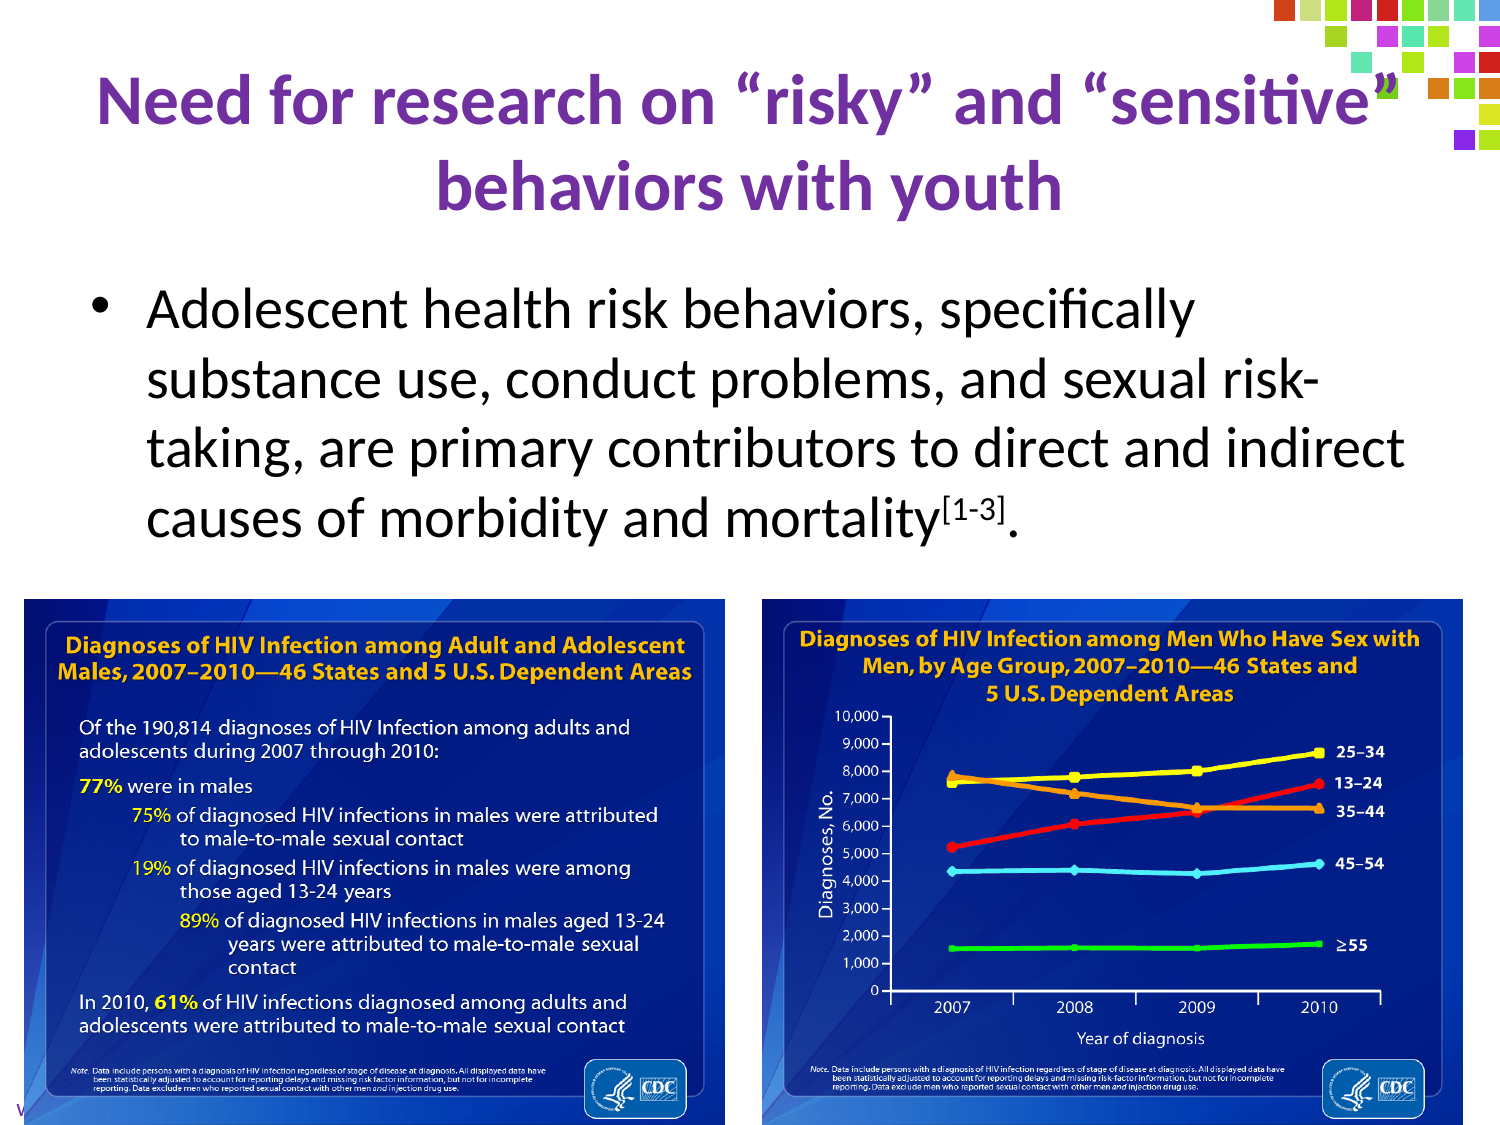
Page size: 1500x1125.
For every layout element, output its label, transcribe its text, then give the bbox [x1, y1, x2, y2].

title Need for research on “risky” and “sensitive” behaviors with youth [75, 45, 1425, 233]
picture [762, 599, 1463, 1125]
picture [24, 599, 726, 1125]
list Adolescent health risk behaviors, specifically substance use, conduct problems, and sexual risk-taking, are primary contributors to direct and indirect causes of morbidity and mortality[1-3]. [75, 262, 1425, 1005]
